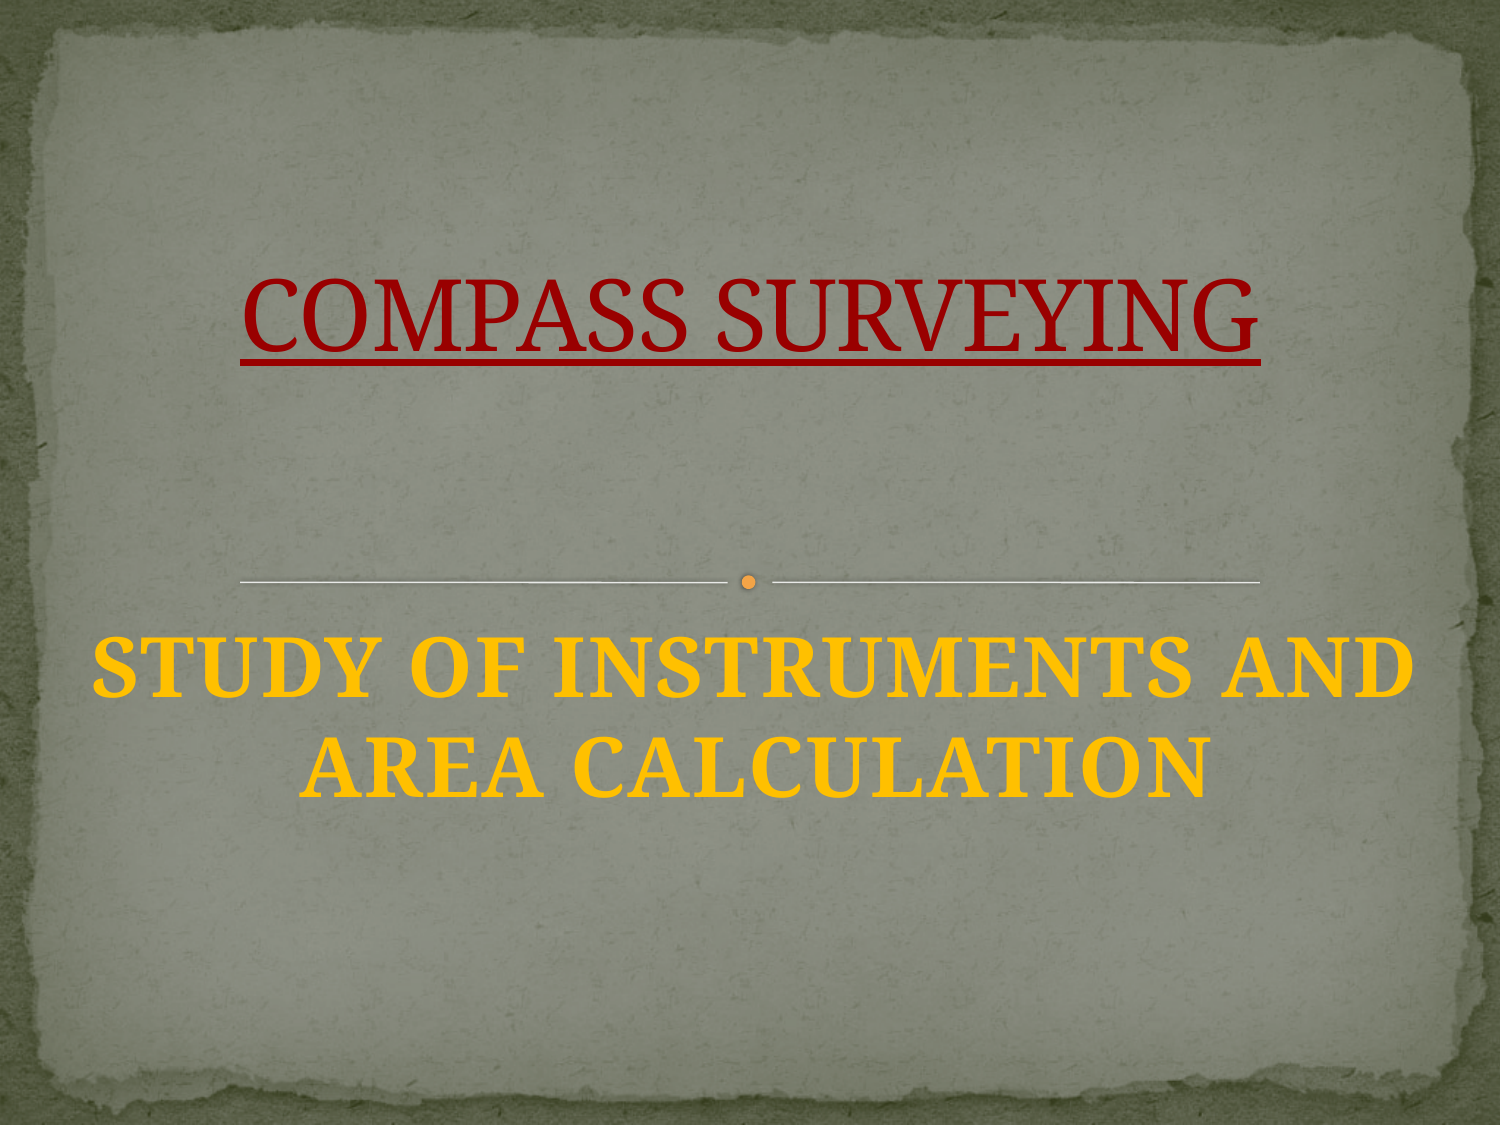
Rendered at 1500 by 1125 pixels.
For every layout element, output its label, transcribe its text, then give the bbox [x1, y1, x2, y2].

subtitle STUDY OF INSTRUMENTS AND AREA CALCULATION [75, 606, 1438, 795]
title COMPASS SURVEYING [112, 137, 1388, 379]
